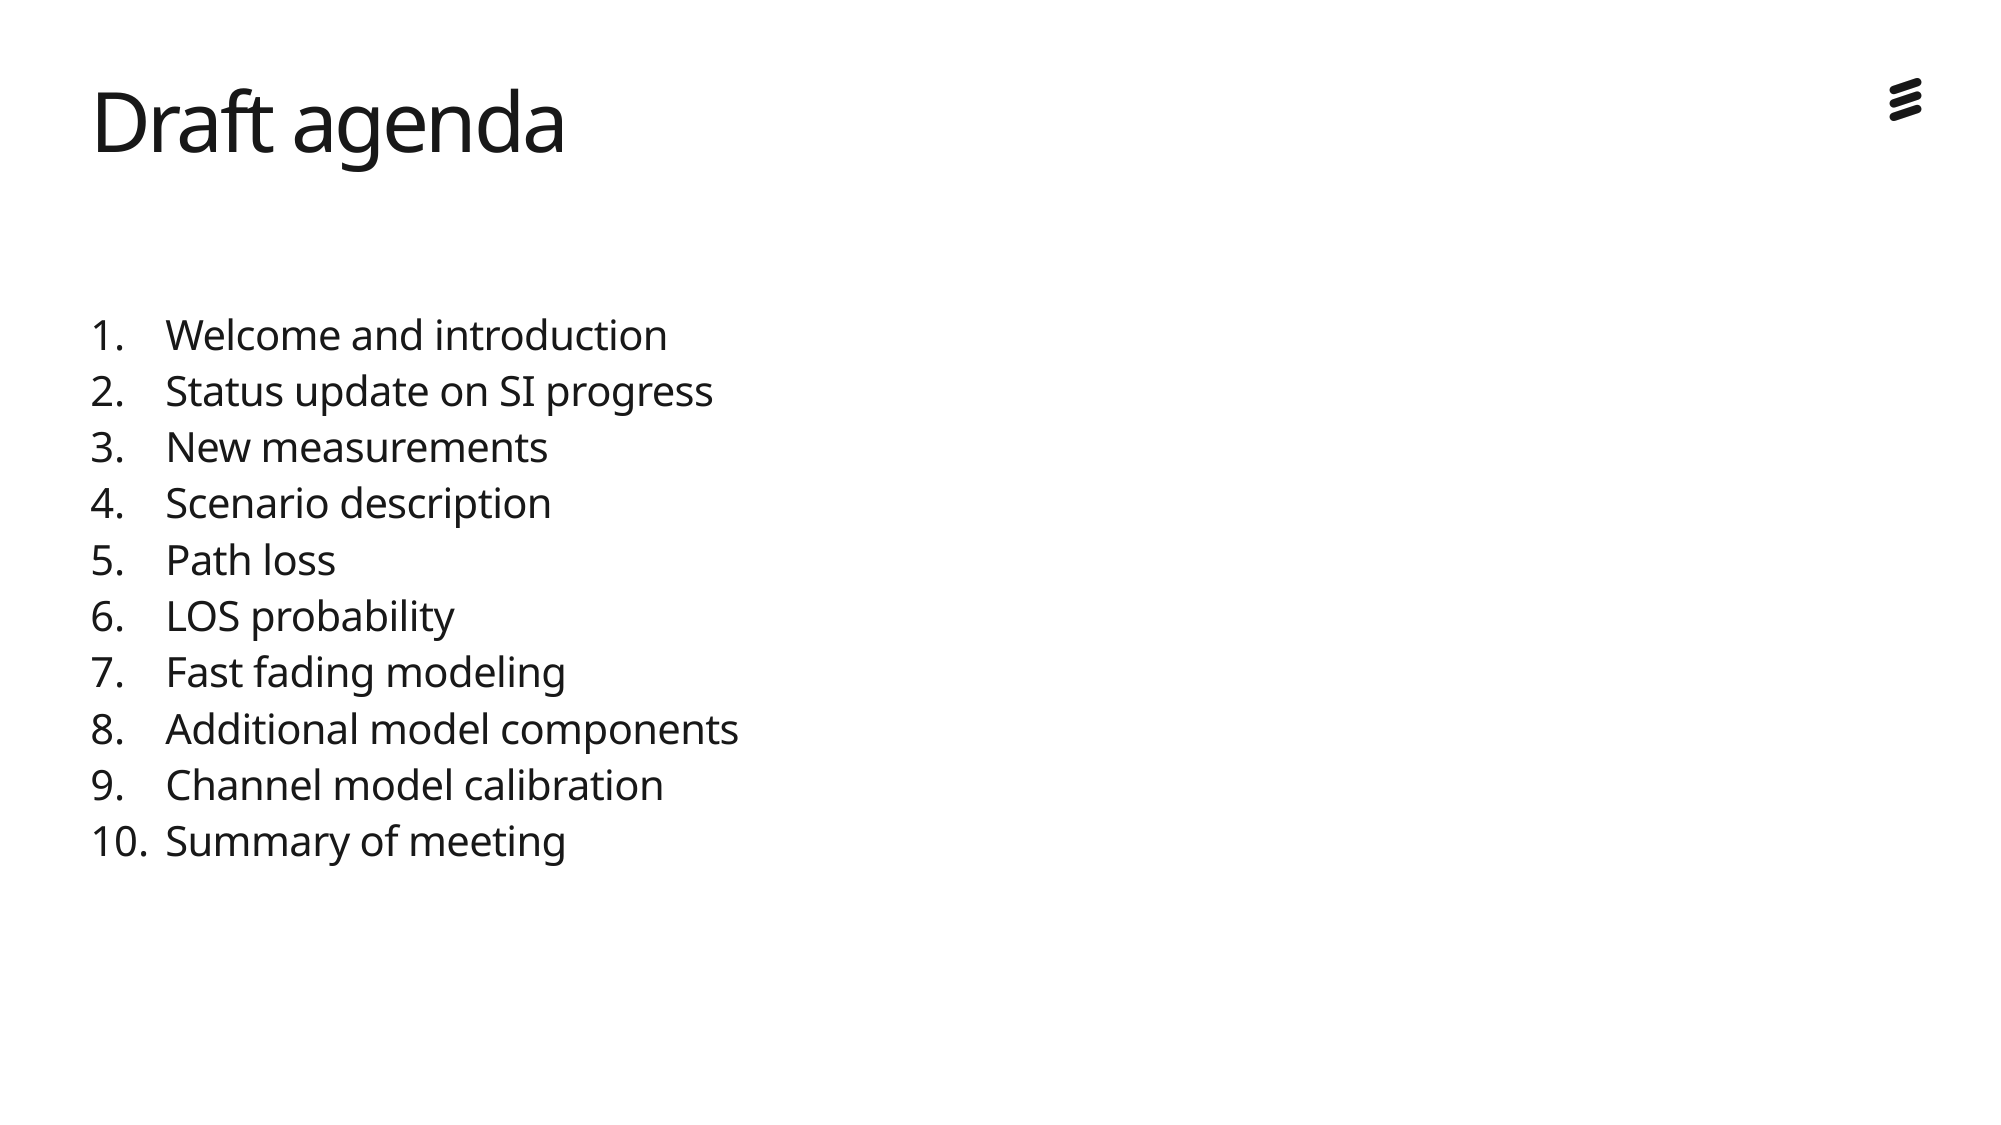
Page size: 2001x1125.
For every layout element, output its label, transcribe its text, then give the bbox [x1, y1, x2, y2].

picture [1884, 78, 1927, 121]
list Welcome and introduction Status update on SI progress New measurements Scenario description Path loss LOS probability Fast fading modeling Additional model components Channel model calibration Summary of meeting [78, 302, 1922, 1024]
title Draft agenda [78, 77, 1450, 256]
